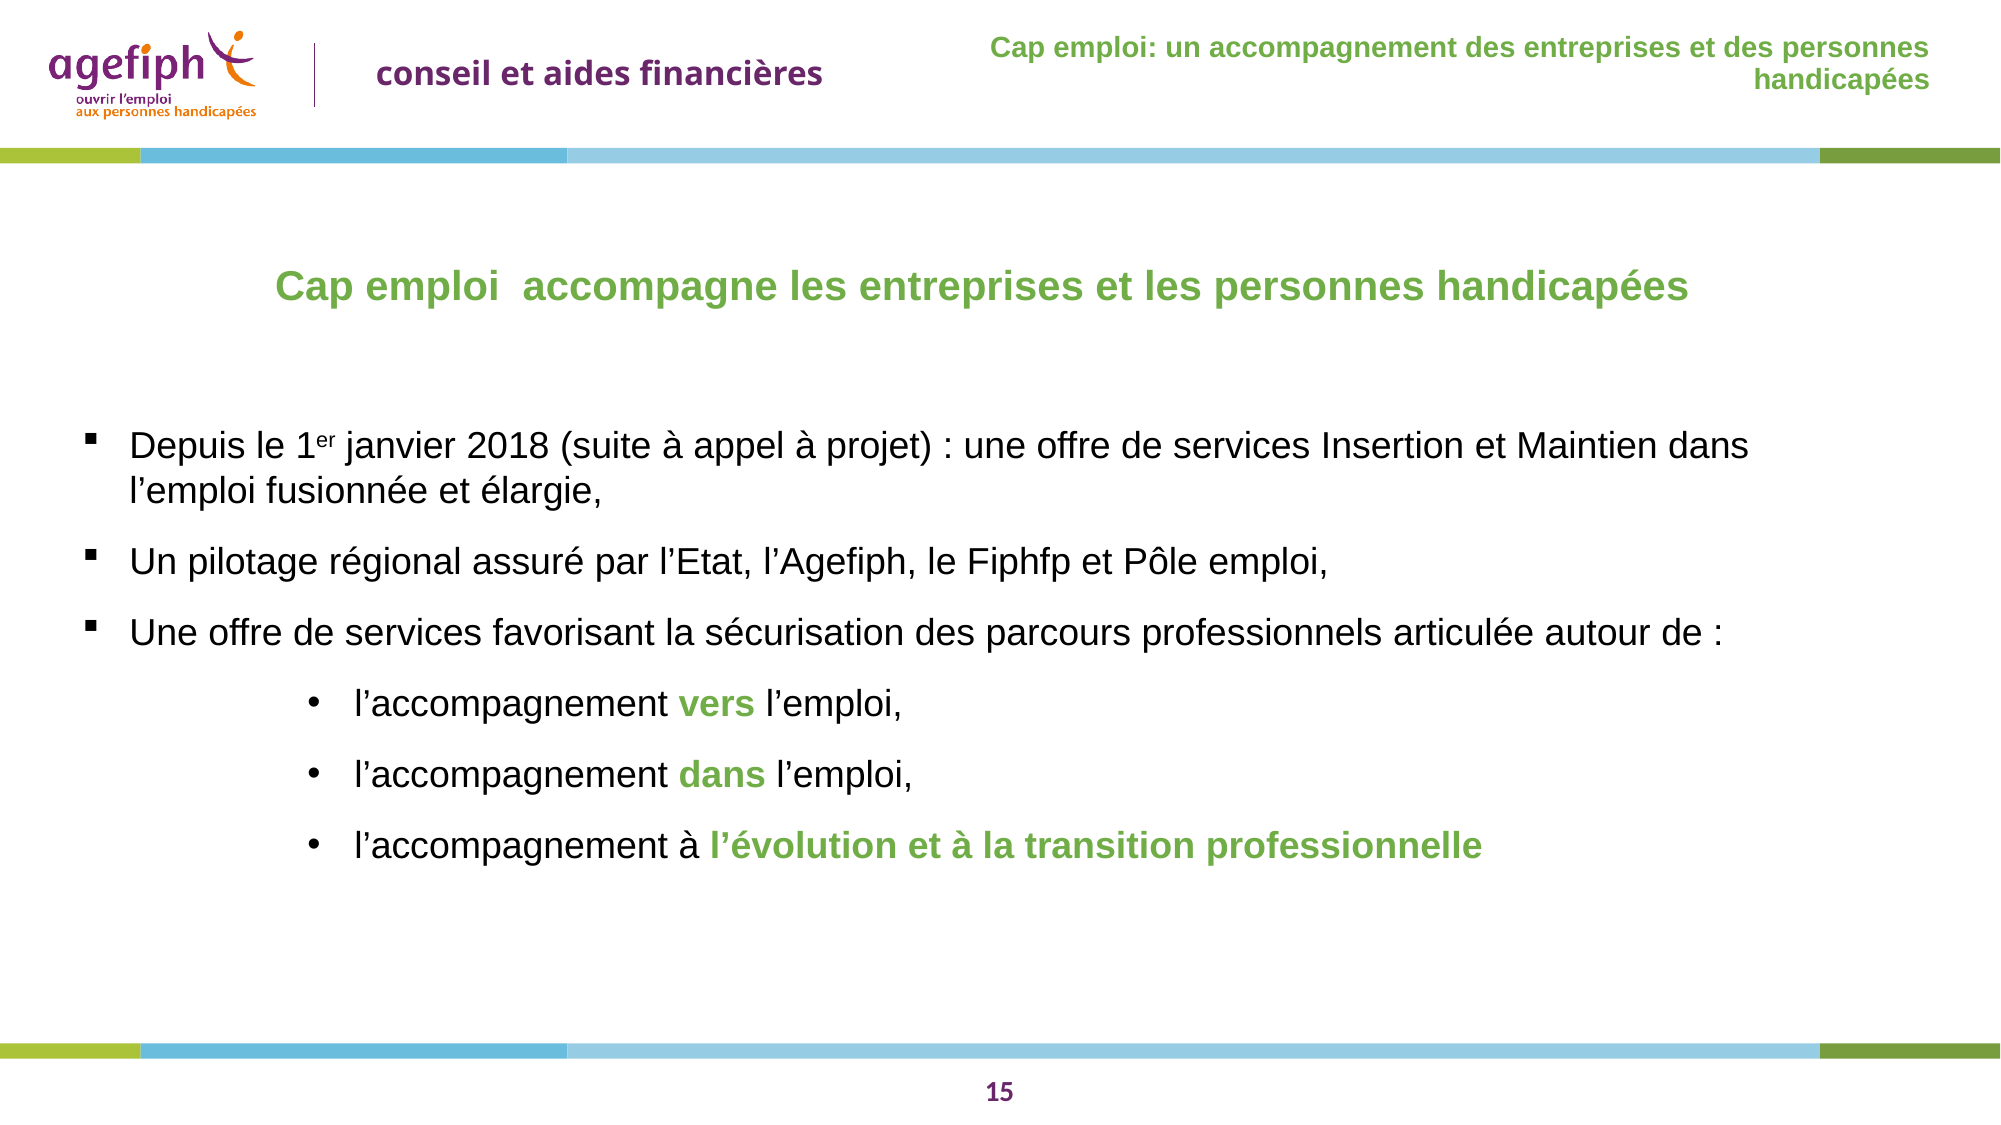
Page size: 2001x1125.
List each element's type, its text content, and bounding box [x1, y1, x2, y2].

text_box Cap emploi: un accompagnement des entreprises et des personnes handicapées [939, 25, 1946, 94]
text_box Cap emploi accompagne les entreprises et les personnes handicapées Depuis le 1er janvier 2018 (suite à appel à projet) : une offre de services Insertion et Maintien dans l’emploi fusionnée et élargie, Un pilotage régional assuré par l’Etat, l’Agefiph, le Fiphfp et Pôle emploi, Une offre de services favorisant la sécurisation des parcours professionnels articulée autour de : l’accompagnement vers l’emploi, l’accompagnement dans l’emploi, l’accompagnement à l’évolution et à la transition professionnelle [67, 201, 1898, 990]
picture [12, 13, 289, 139]
